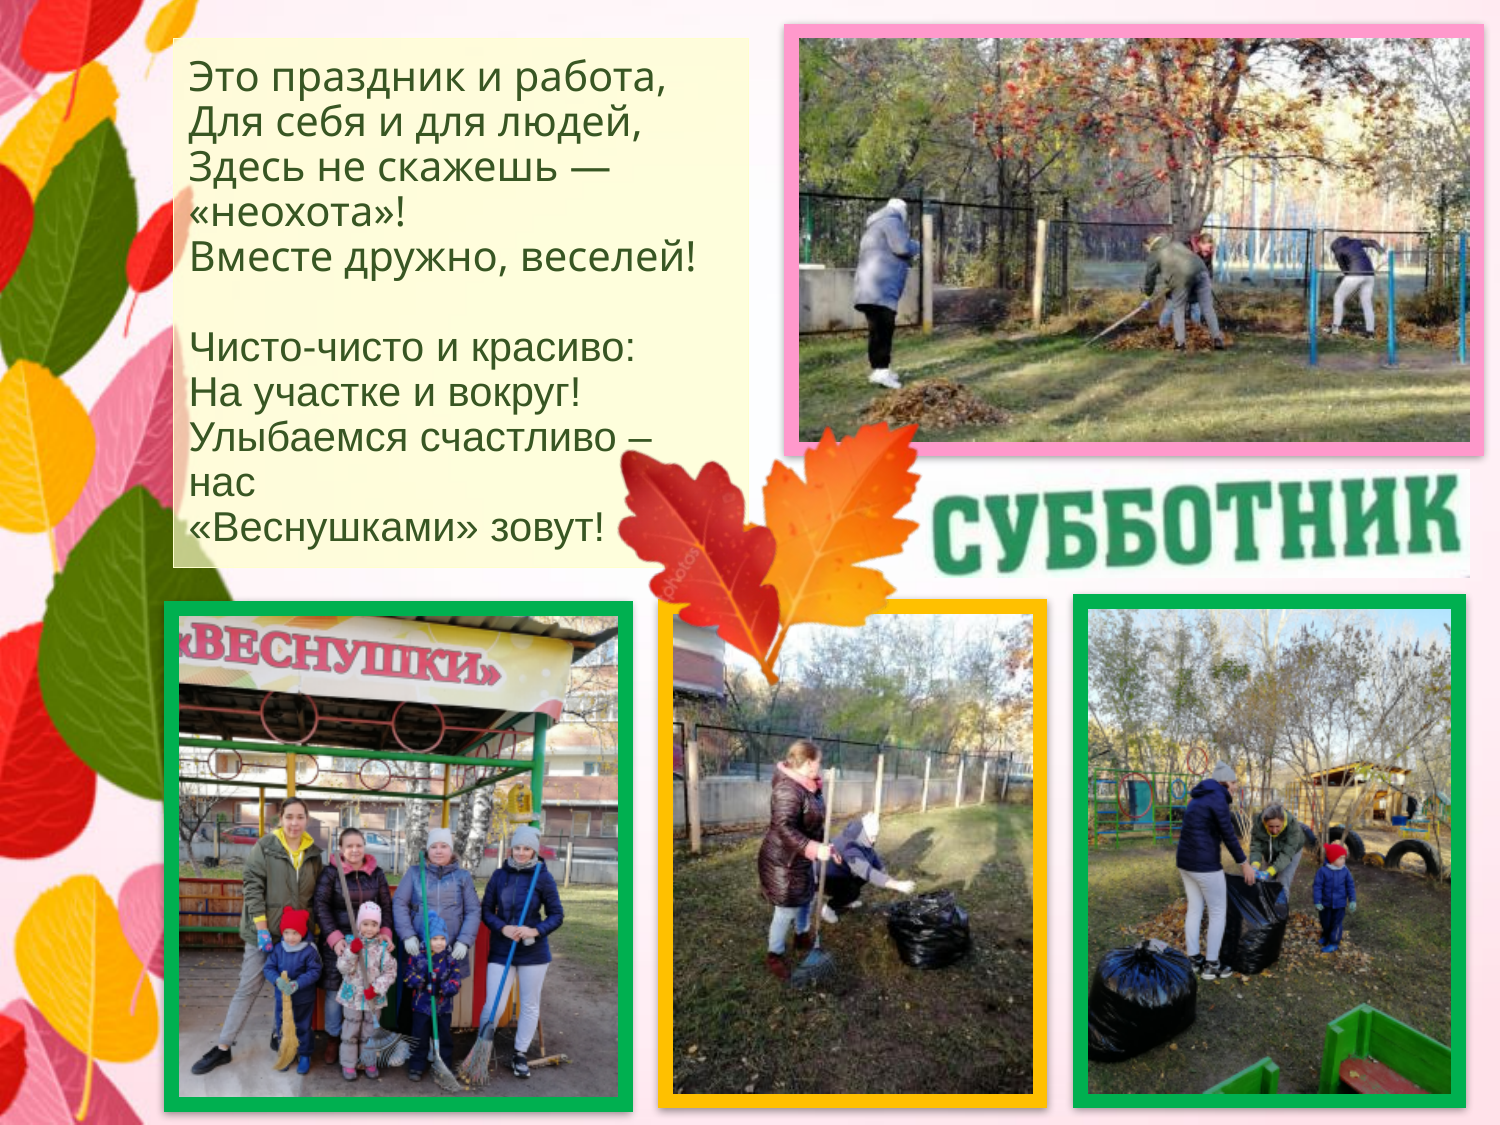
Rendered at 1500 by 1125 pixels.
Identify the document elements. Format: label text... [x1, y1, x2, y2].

picture [0, 0, 1500, 1125]
title Это праздник и работа, Для себя и для людей, Здесь не скажешь — «неохота»! Вместе дружно, веселей! Чисто-чисто и красиво: На участке и вокруг! Улыбаемся счастливо – нас «Веснушками» зовут! [173, 38, 749, 568]
